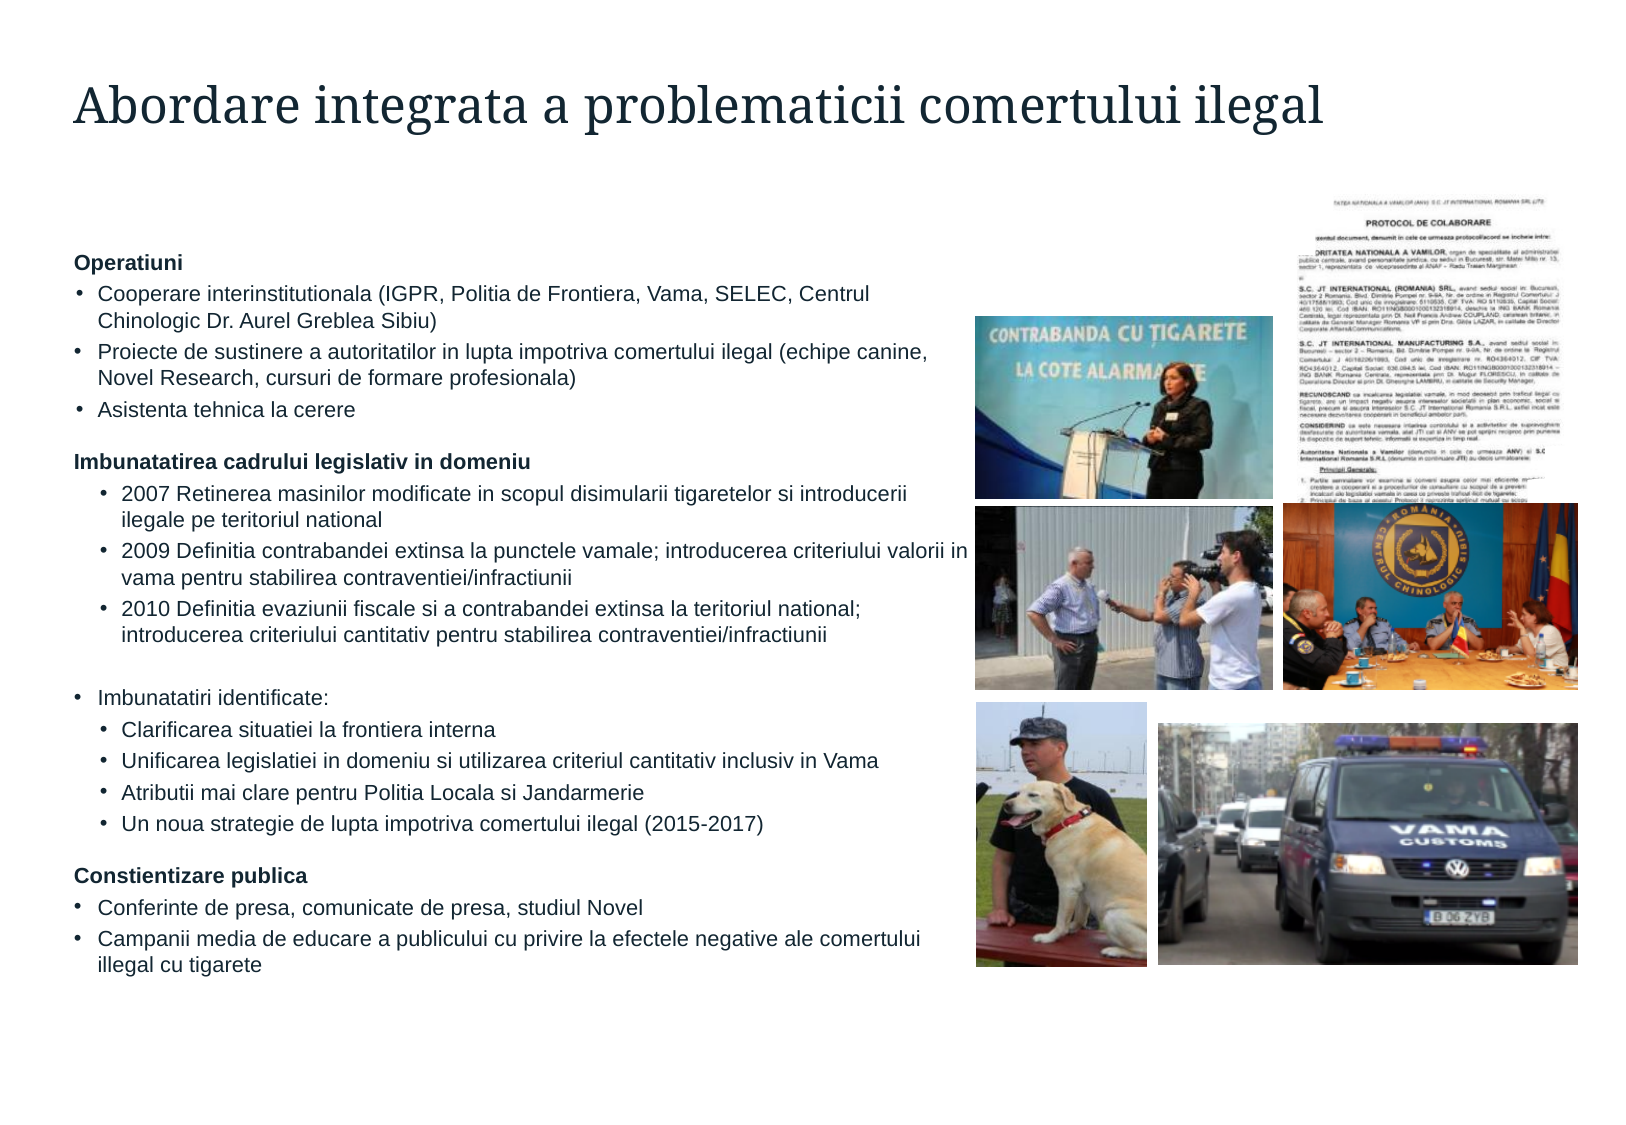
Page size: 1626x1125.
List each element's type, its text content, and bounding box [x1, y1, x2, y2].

picture [975, 506, 1274, 690]
picture [1283, 189, 1578, 690]
picture [976, 701, 1147, 967]
picture [975, 316, 1274, 499]
title Abordare integrata a problematicii comertului ilegal [73, 73, 1416, 127]
picture [1158, 723, 1578, 966]
list Operatiuni Cooperare interinstitutionala (IGPR, Politia de Frontiera, Vama, SELEC, Centrul Chinologic Dr. Aurel Greblea Sibiu) Proiecte de sustinere a autoritatilor in lupta impotriva comertului ilegal (echipe canine, Novel Research, cursuri de formare profesionala) Asistenta tehnica la cerere Imbunatatirea cadrului legislativ in domeniu 2007 Retinerea masinilor modificate in scopul disimularii tigaretelor si introducerii ilegale pe teritoriul national 2009 Definitia contrabandei extinsa la punctele vamale; introducerea criteriului valorii in vama pentru stabilirea contraventiei/infractiunii 2010 Definitia evaziunii fiscale si a contrabandei extinsa la teritoriul national; introducerea criteriului cantitativ pentru stabilirea contraventiei/infractiunii Imbunatatiri identificate: Clarificarea situatiei la frontiera interna Unificarea legislatiei in domeniu si utilizarea criteriul cantitativ inclusiv in Vama Atributii mai clare pentru Politia Locala si Jandarmerie Un noua strategie de lupta impotriva comertului ilegal (2015-2017) Constientizare publica Conferinte de presa, comunicate de presa, studiul Novel Campanii media de educare a publicului cu privire la efectele negative ale comertului illegal cu tigarete [73, 248, 976, 978]
